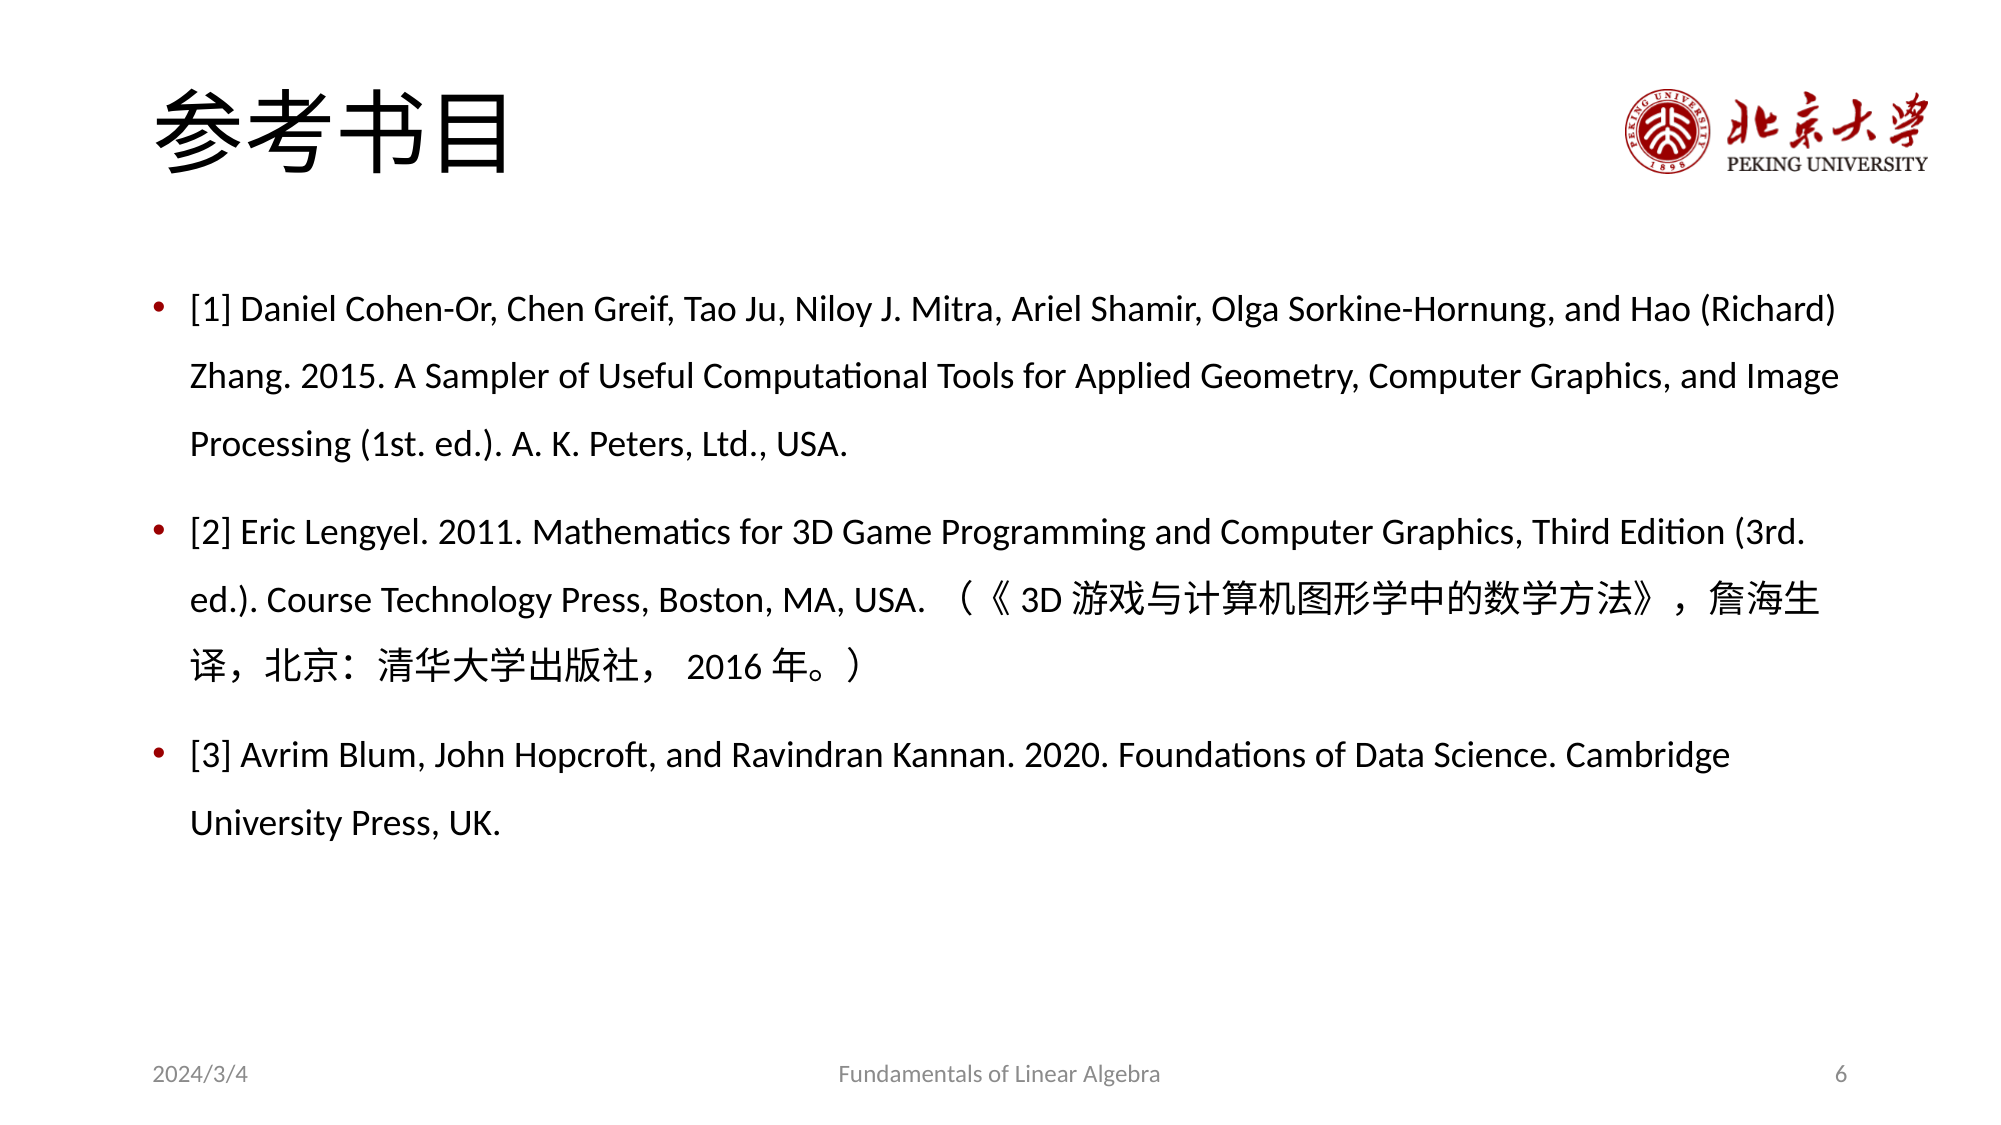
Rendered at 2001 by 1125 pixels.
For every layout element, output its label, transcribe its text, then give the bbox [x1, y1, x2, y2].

list [1] Daniel Cohen-Or, Chen Greif, Tao Ju, Niloy J. Mitra, Ariel Shamir, Olga Sorkine-Hornung, and Hao (Richard) Zhang. 2015. A Sampler of Useful Computational Tools for Applied Geometry, Computer Graphics, and Image Processing (1st. ed.). A. K. Peters, Ltd., USA. [2] Eric Lengyel. 2011. Mathematics for 3D Game Programming and Computer Graphics, Third Edition (3rd. ed.). Course Technology Press, Boston, MA, USA.（《3D游戏与计算机图形学中的数学方法》，詹海生译，北京：清华大学出版社，2016年。） [3] Avrim Blum, John Hopcroft, and Ravindran Kannan. 2020. Foundations of Data Science. Cambridge University Press, UK. [137, 253, 1863, 1014]
footer Fundamentals of Linear Algebra [662, 1042, 1338, 1103]
title 参考书目 [137, 27, 1863, 246]
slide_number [137, 1042, 588, 1103]
picture [1863, 89, 1928, 174]
slide_number 6 [1412, 1042, 1863, 1103]
